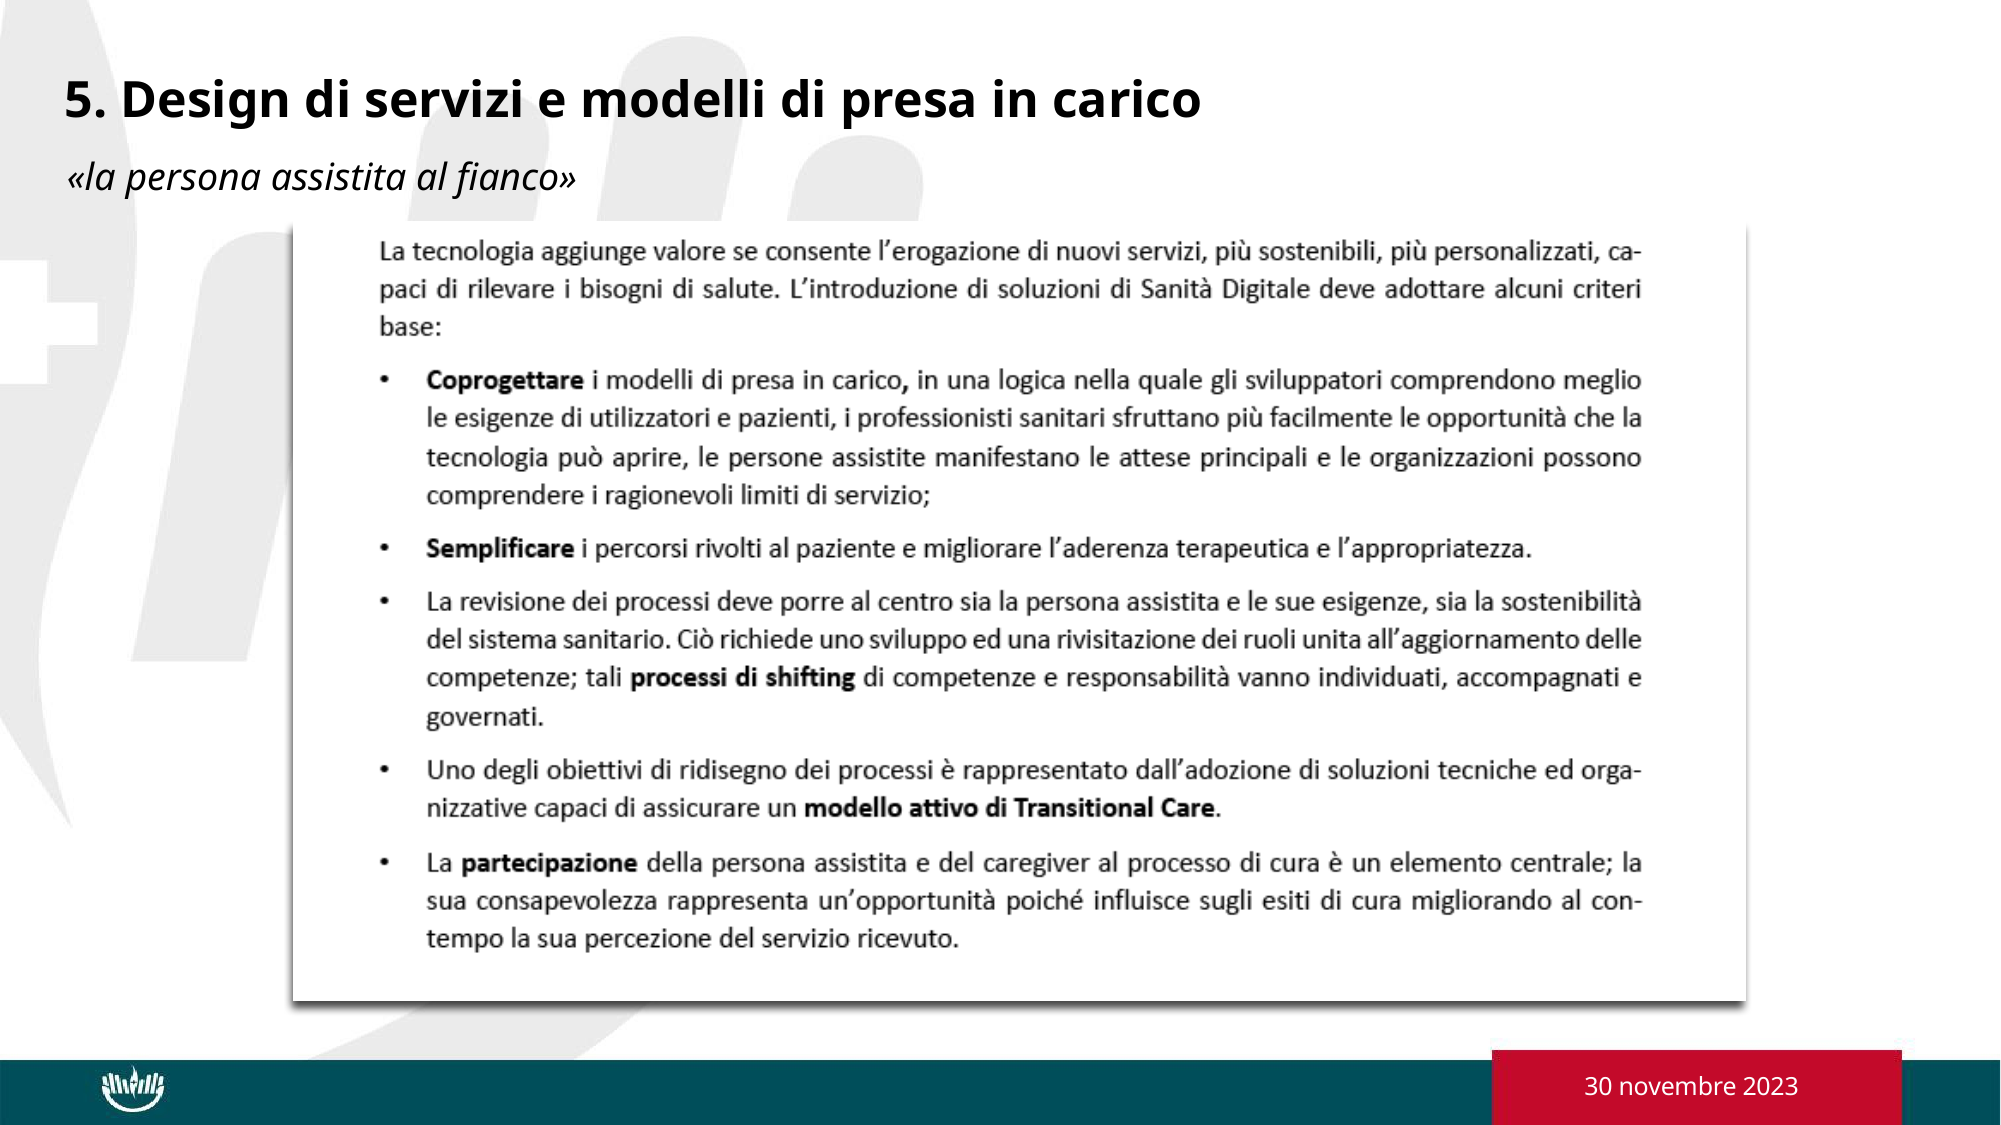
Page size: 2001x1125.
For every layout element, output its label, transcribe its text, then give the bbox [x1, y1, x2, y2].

text_box 30 novembre 2023 [1582, 1070, 1815, 1101]
picture [0, 0, 2001, 1125]
text_box 5. Design di servizi e modelli di presa in carico [64, 65, 1328, 128]
text_box «la persona assistita al fianco» [64, 151, 1294, 199]
